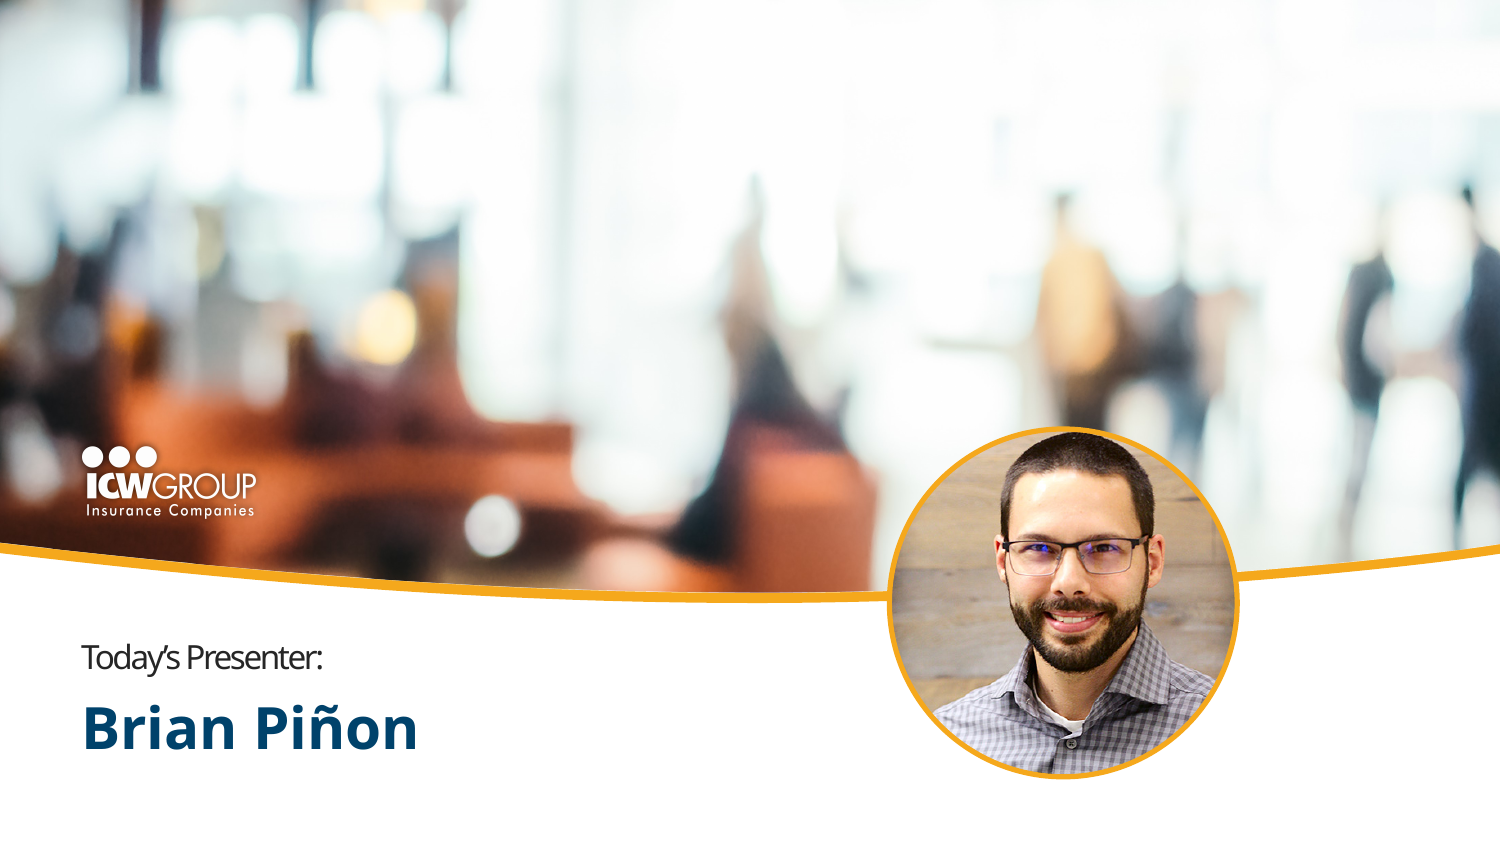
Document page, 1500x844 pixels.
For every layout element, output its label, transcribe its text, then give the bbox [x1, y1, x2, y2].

text_box Brian Piñon [66, 683, 909, 769]
picture [79, 442, 259, 523]
text_box [888, 427, 1239, 778]
text_box [0, 0, 1500, 595]
text_box Today’s Presenter: [66, 638, 907, 683]
